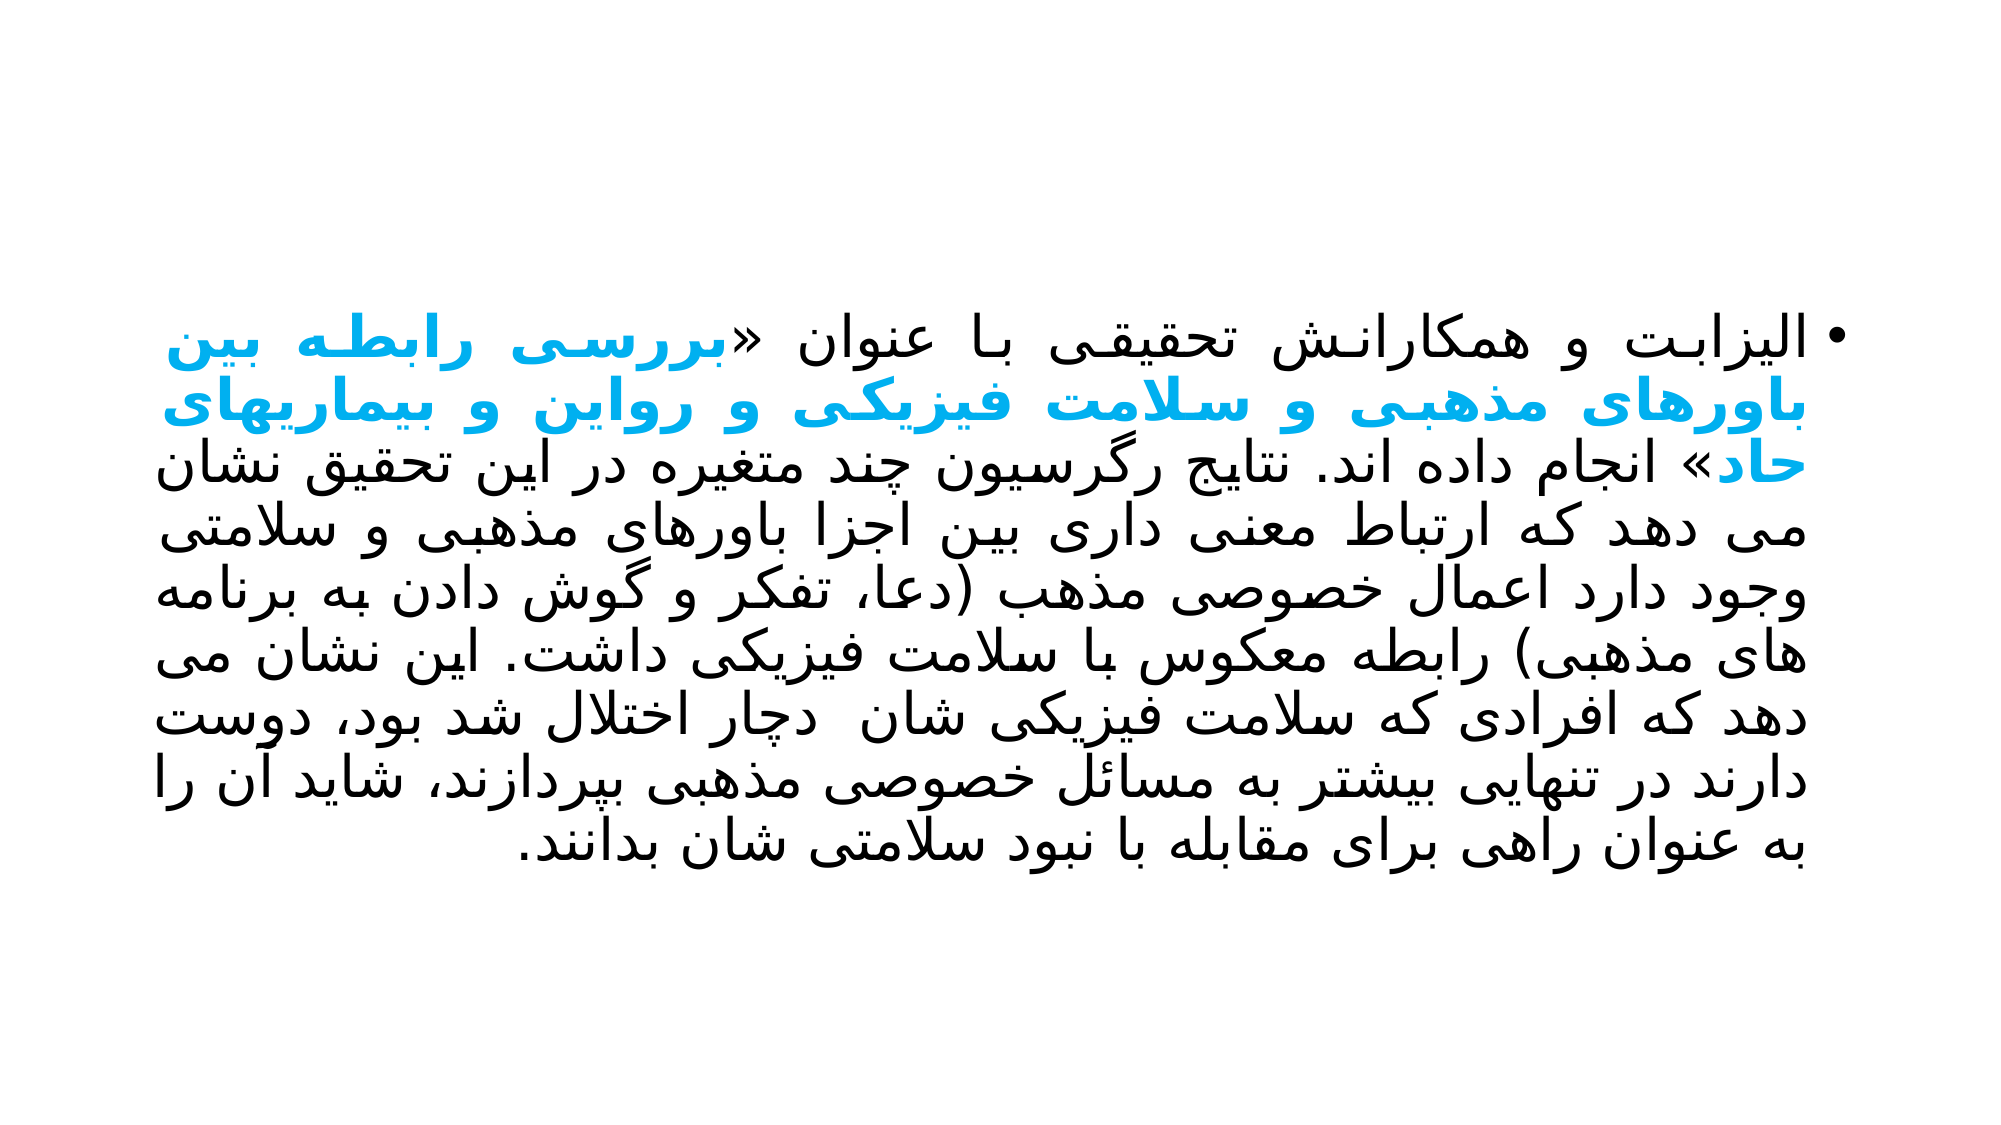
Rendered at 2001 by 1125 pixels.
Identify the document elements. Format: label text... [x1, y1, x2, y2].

list الیزابت و همکارانش تحقیقی با عنوان «بررسی رابطه بین باورهای مذهبی و سلامت فیزیکی و رواین و بیماریهای حاد» انجام داده اند. نتایج رگرسیون چند متغیره در این تحقیق نشان می دهد که ارتباط معنی داری بین اجزا باورهای مذهبی و سلامتی وجود دارد اعمال خصوصی مذهب (دعا، تفکر و گوش دادن به برنامه های مذهبی) رابطه معکوس با سلامت فیزیکی داشت. این نشان می دهد که افرادی که سلامت فیزیکی شان دچار اختلال شد بود، دوست دارند در تنهایی بیشتر به مسائل خصوصی مذهبی بپردازند، شاید آن را به عنوان راهی برای مقابله با نبود سلامتی شان بدانند. [137, 299, 1863, 1014]
